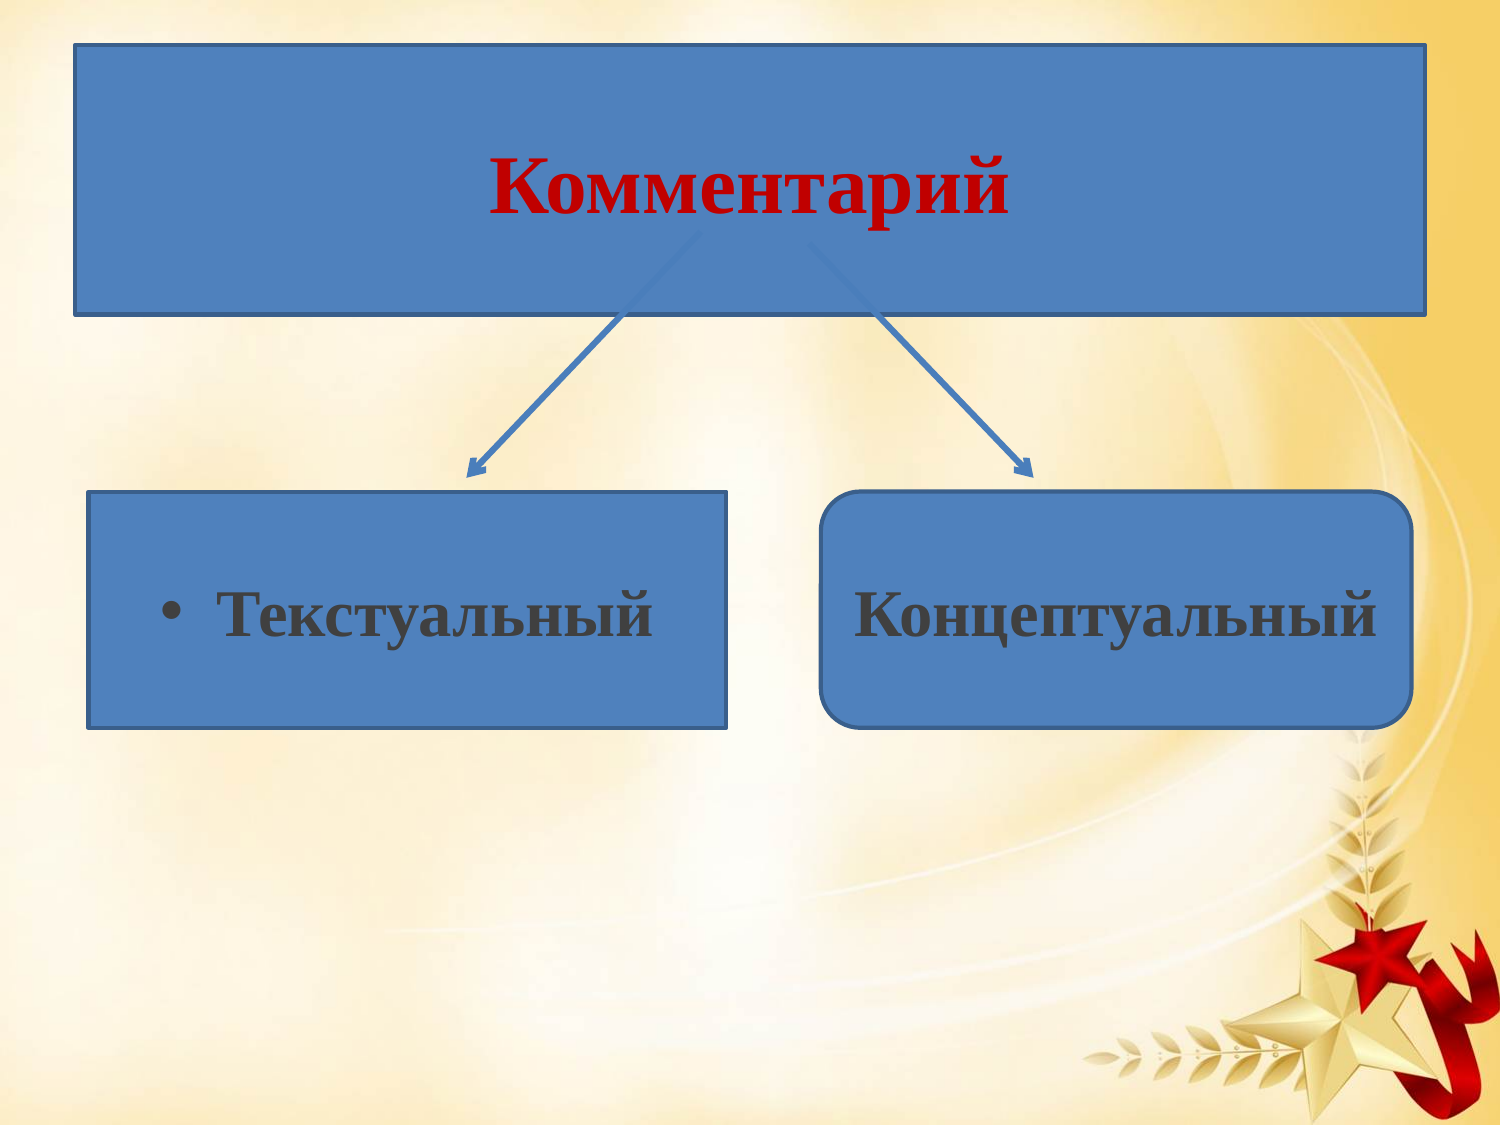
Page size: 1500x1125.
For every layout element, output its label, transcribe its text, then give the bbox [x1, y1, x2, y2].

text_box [460, 237, 707, 473]
text_box Концептуальный [818, 489, 1414, 730]
title Комментарий [73, 43, 1427, 317]
picture [0, 0, 1500, 1125]
list Текстуальный [86, 490, 728, 730]
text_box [803, 248, 1039, 474]
